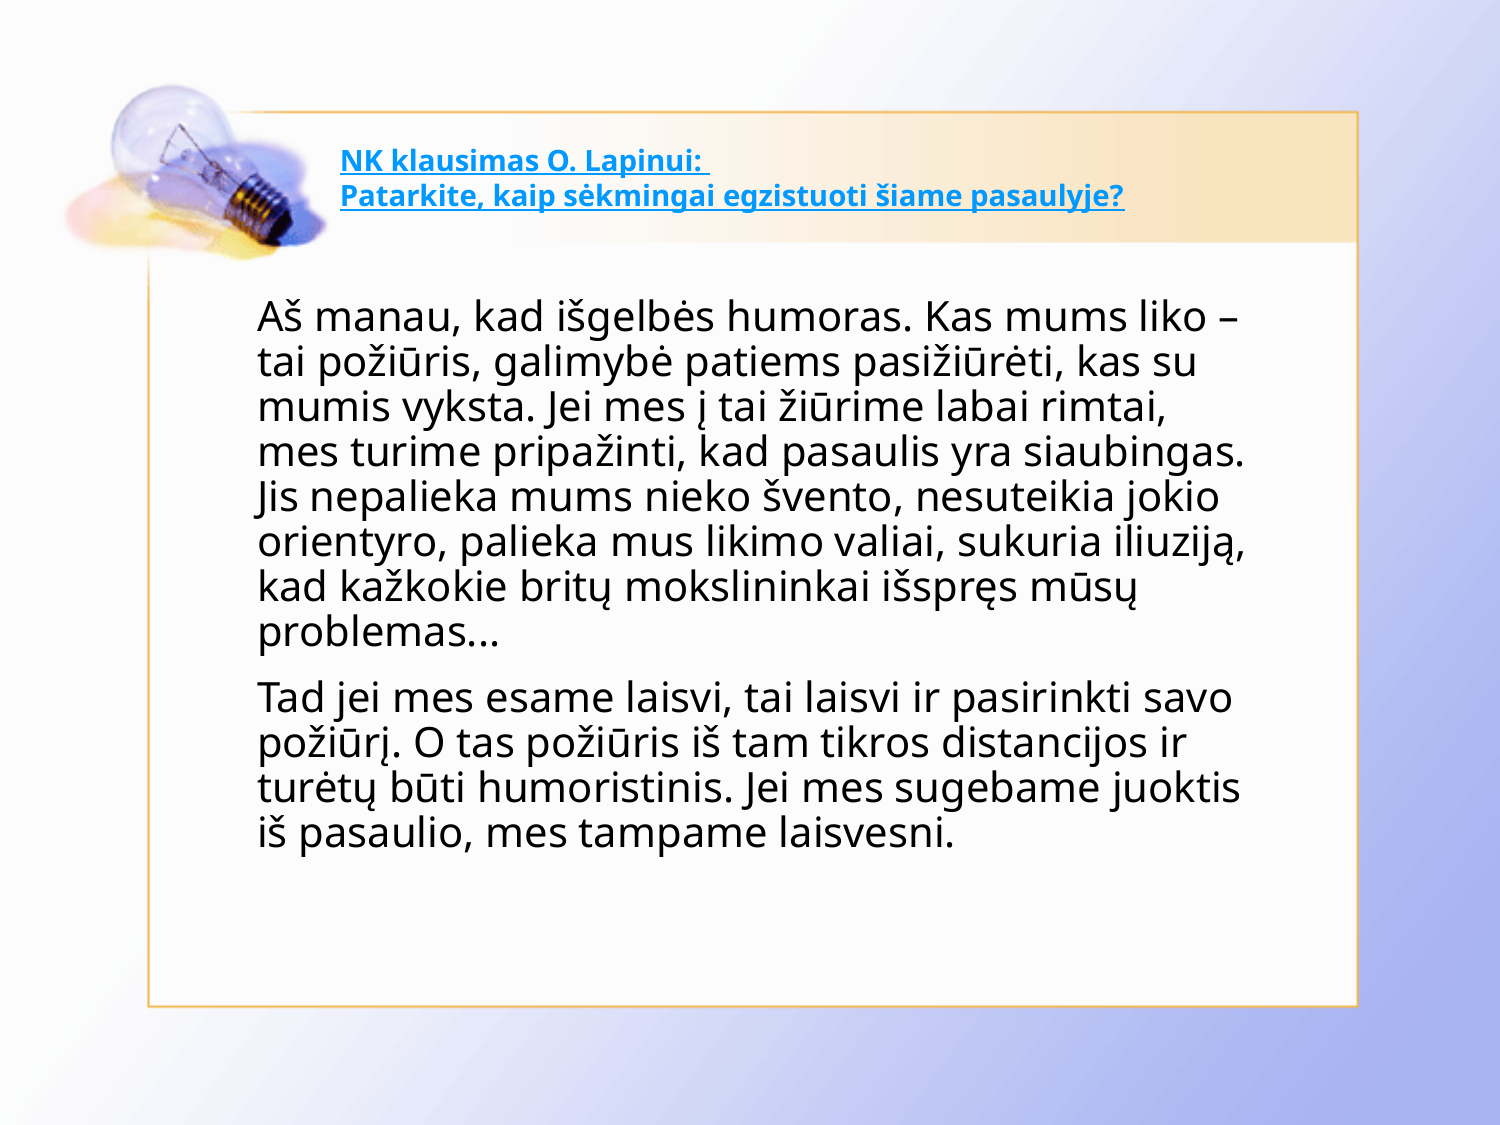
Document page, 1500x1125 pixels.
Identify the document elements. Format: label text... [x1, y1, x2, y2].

title NK klausimas O. Lapinui: Patarkite, kaip sėkmingai egzistuoti šiame pasaulyje? [324, 134, 1275, 222]
picture [0, 0, 1500, 1125]
list Aš manau, kad išgelbės humoras. Kas mums liko – tai požiūris, galimybė patiems pasižiūrėti, kas su mumis vyksta. Jei mes į tai žiūrime labai rimtai, mes turime pripažinti, kad pasaulis yra siaubingas. Jis nepalieka mums nieko švento, nesuteikia jokio orientyro, palieka mus likimo valiai, sukuria iliuziją, kad kažkokie britų mokslininkai išspręs mūsų problemas... Tad jei mes esame laisvi, tai laisvi ir pasirinkti savo požiūrį. O tas požiūris iš tam tikros distancijos ir turėtų būti humoristinis. Jei mes sugebame juoktis iš pasaulio, mes tampame laisvesni. [242, 287, 1275, 925]
